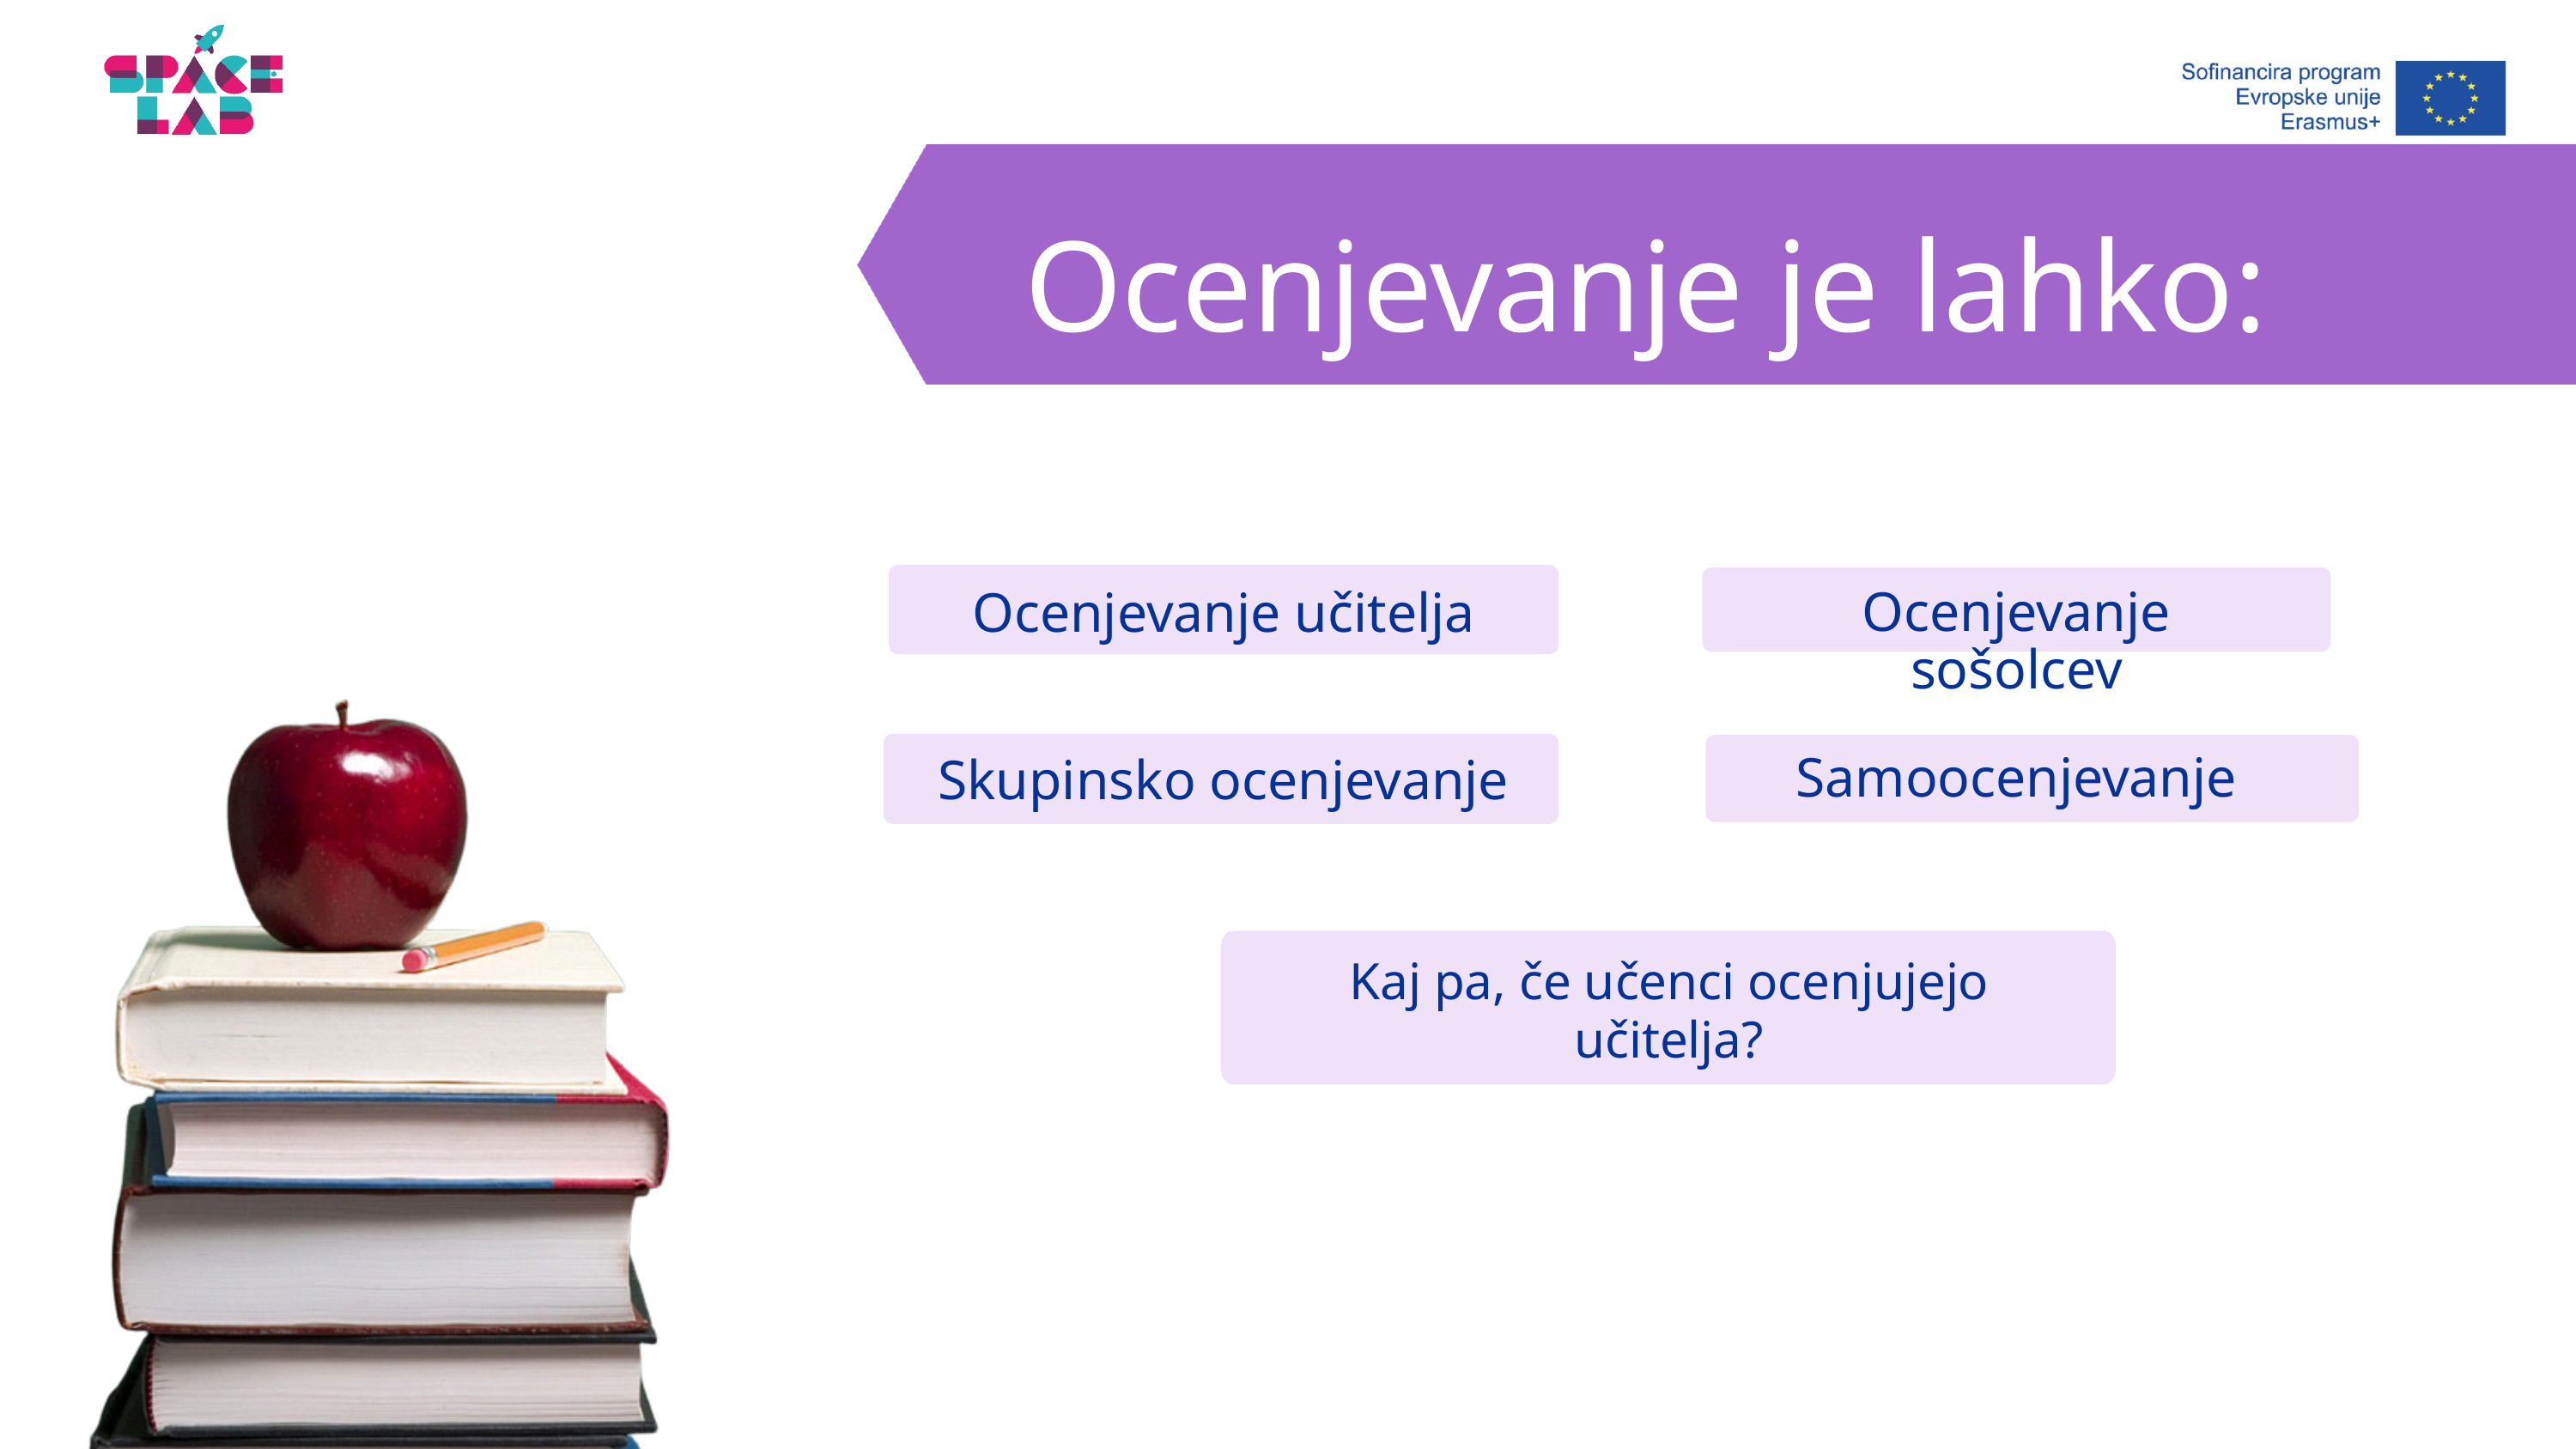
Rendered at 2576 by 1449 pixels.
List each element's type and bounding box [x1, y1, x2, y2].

picture [0, 605, 758, 1449]
text_box [883, 733, 1559, 824]
text_box [1220, 930, 2117, 1085]
text_box [1702, 567, 2331, 652]
text_box [888, 564, 1559, 655]
picture [856, 41, 2576, 385]
picture [95, 15, 290, 142]
text_box [1705, 734, 2360, 822]
